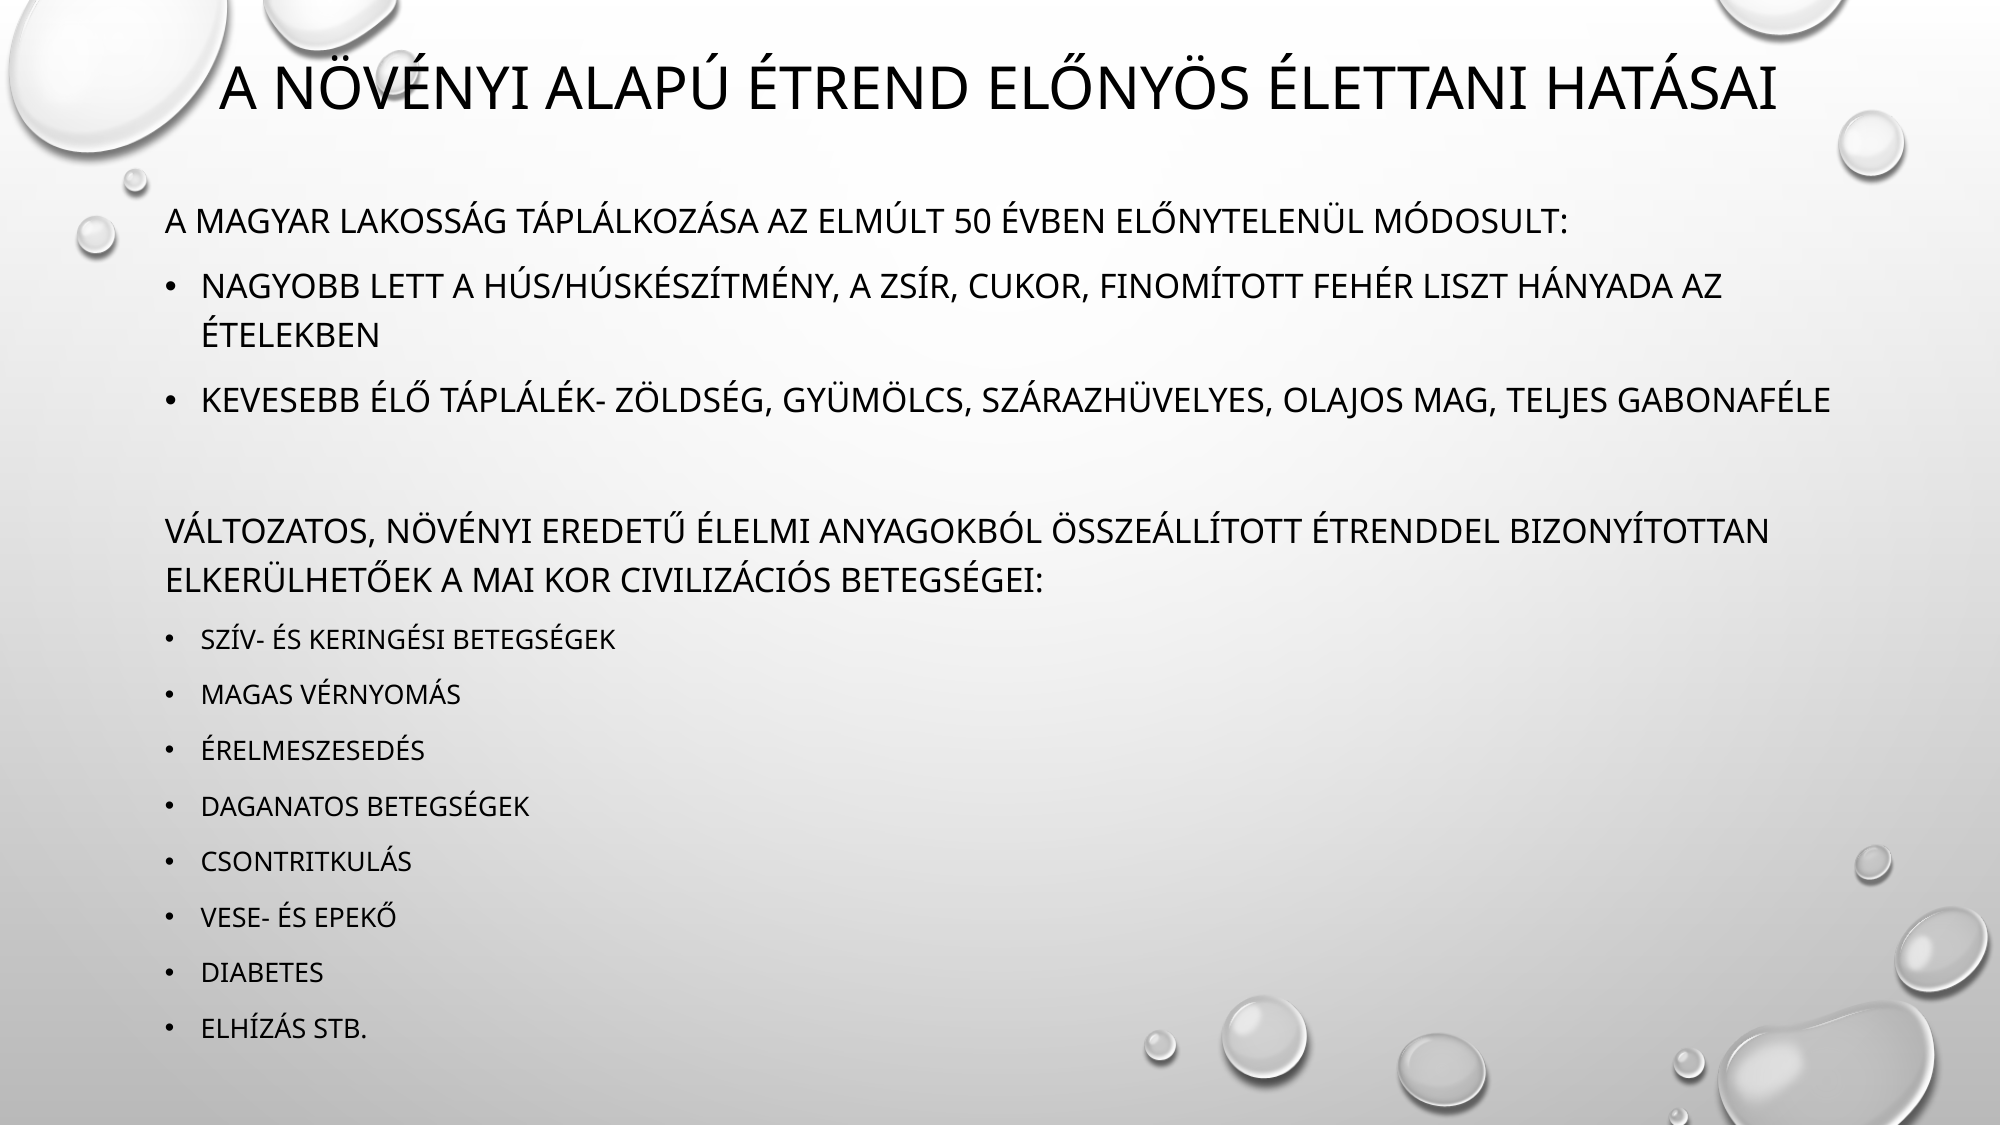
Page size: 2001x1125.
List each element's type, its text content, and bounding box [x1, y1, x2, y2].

title A növényi alapú étrend előnyös élettani hatásai [149, 25, 1851, 156]
list A magyar lakosság táplálkozása az elmúlt 50 évben előnytelenül módosult: nagyobb lett a hús/húskészítmény, a zsír, cukor, finomított fehér liszt hányada az ételekben Kevesebb élő táplálék- zöldség, gyümölcs, szárazhüvelyes, olajos mag, teljes gabonaféle Változatos, növényi eredetű élelmi anyagokból összeállított étrenddel bizonyítottan elkerülhetőek a mai kor civilizációs betegségei: Szív- és keringési betegségek Magas vérnyomás Érelmeszesedés Daganatos betegségek Csontritkulás Vese- és epekő Diabetes Elhízás stb. [149, 184, 1850, 1100]
picture [0, 0, 2000, 1125]
